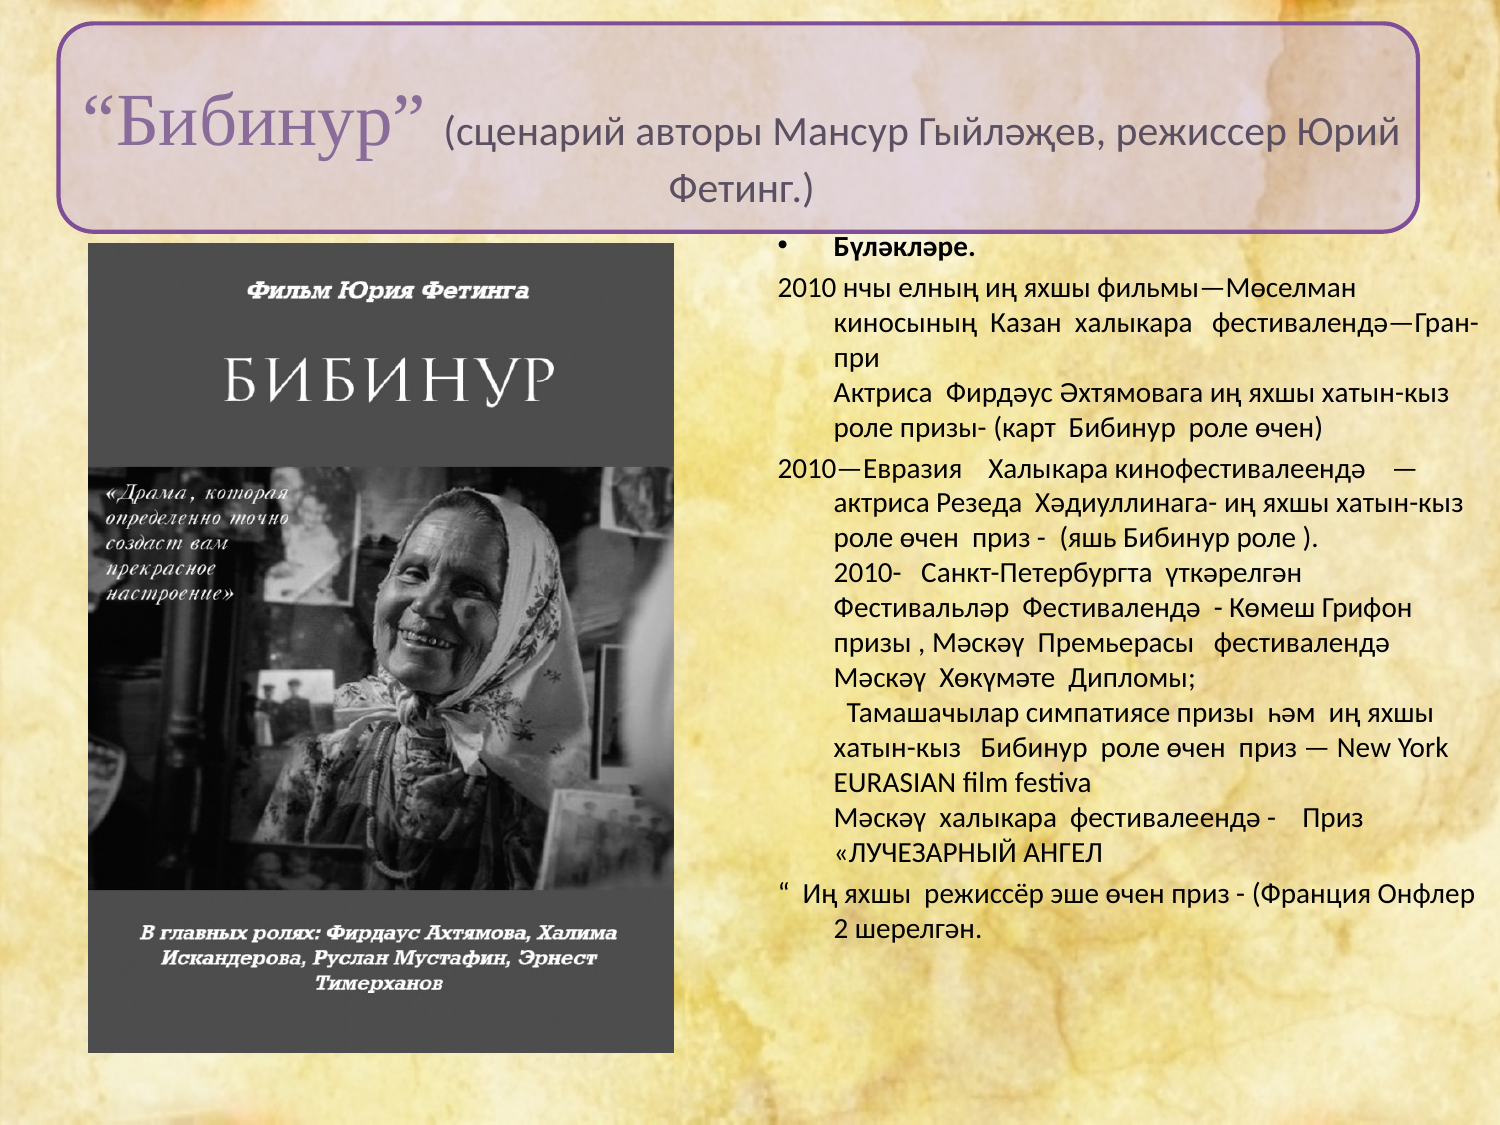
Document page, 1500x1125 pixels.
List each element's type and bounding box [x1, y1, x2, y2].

picture [0, 0, 1500, 1125]
list [88, 243, 675, 1053]
